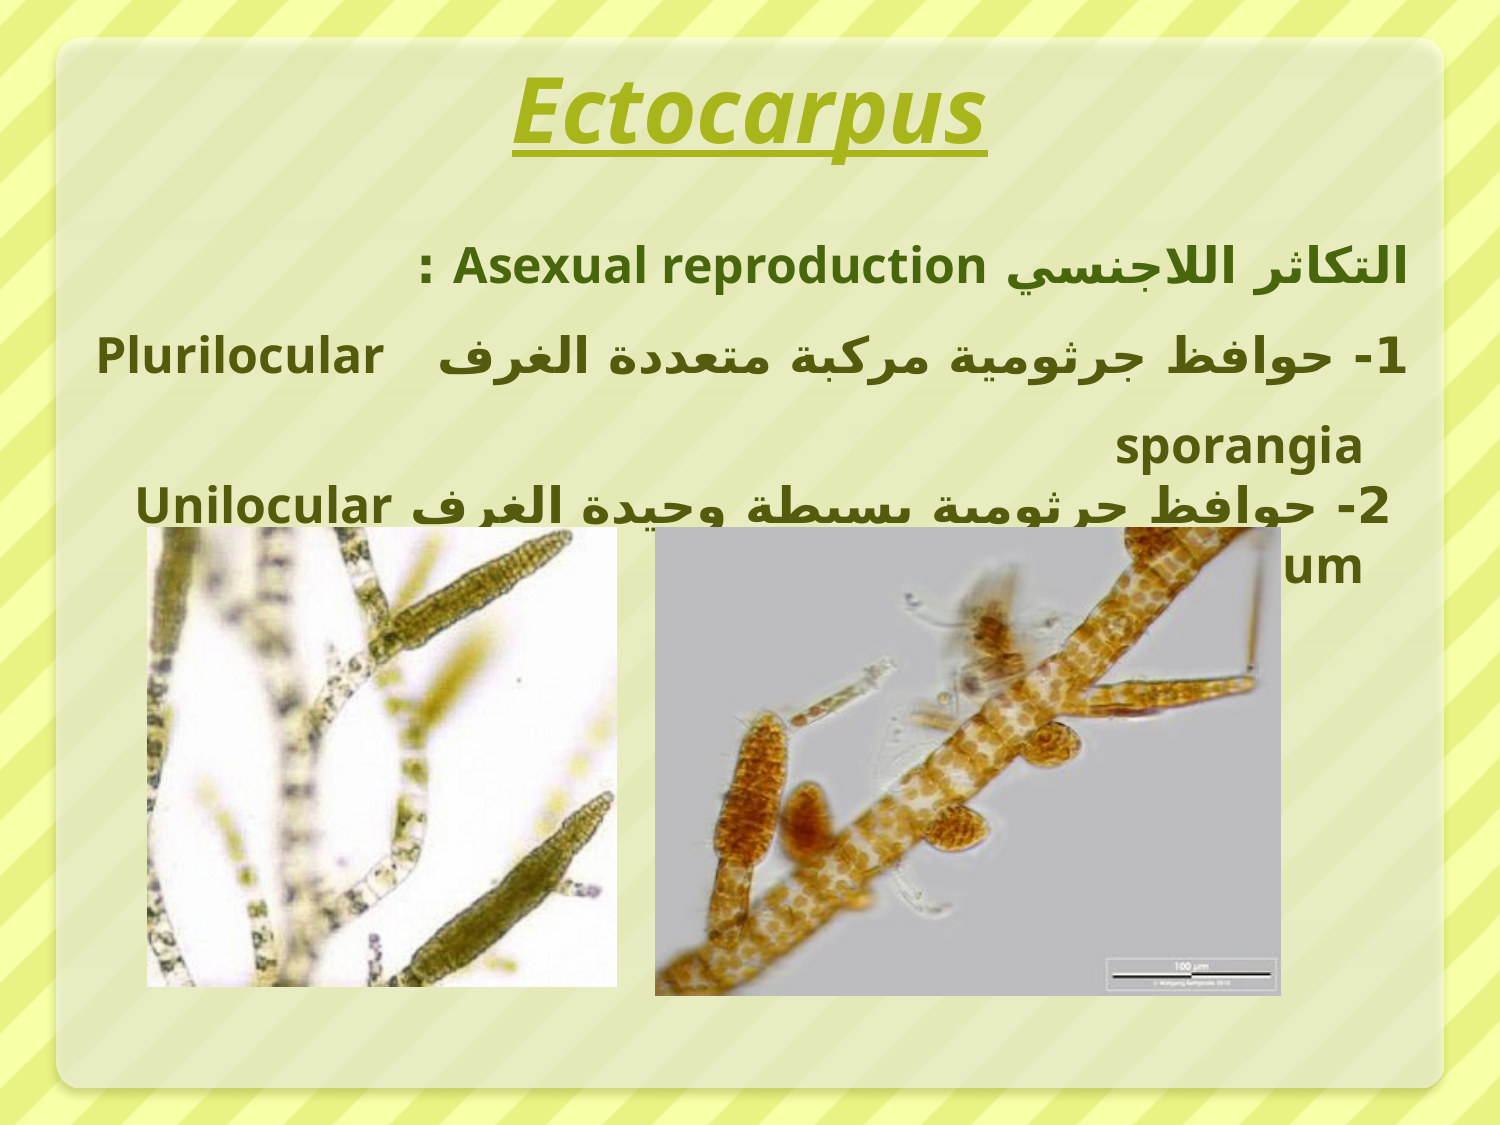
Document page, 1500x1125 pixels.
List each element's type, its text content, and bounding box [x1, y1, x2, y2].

picture [147, 527, 617, 987]
text_box Ectocarpus [74, 44, 1425, 169]
picture [655, 527, 1281, 996]
list التكاثر اللاجنسي Asexual reproduction : 1- حوافظ جرثومية مركبة متعددة الغرف Plurilocular sporangia 2- حوافظ جرثومية بسيطة وحيدة الغرف Unilocular sporangium [41, 196, 1447, 939]
